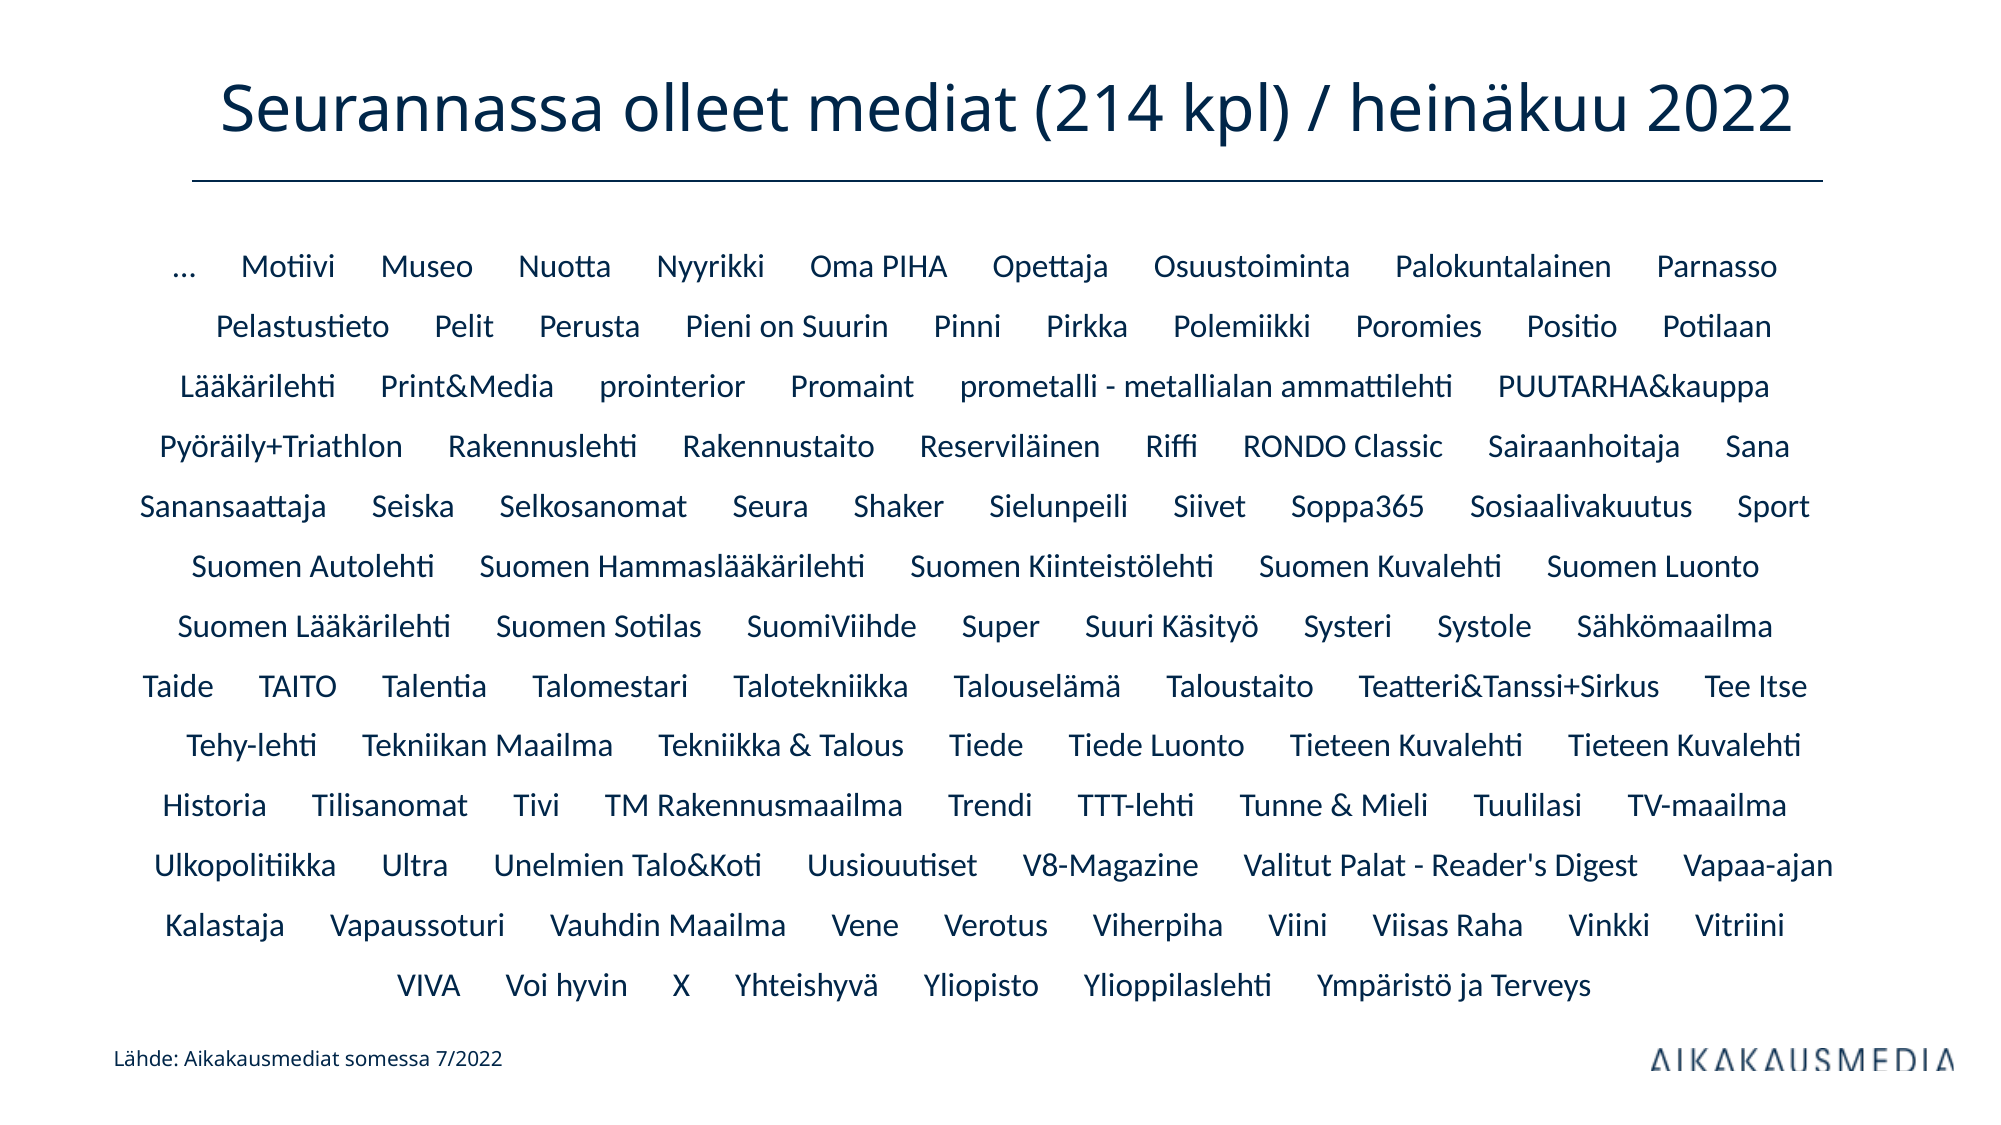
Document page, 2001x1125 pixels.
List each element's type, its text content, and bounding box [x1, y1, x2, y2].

list … Motiivi Museo Nuotta Nyyrikki Oma PIHA Opettaja Osuustoiminta Palokuntalainen Parnasso Pelastustieto Pelit Perusta Pieni on Suurin Pinni Pirkka Polemiikki Poromies Positio Potilaan Lääkärilehti Print&Media prointerior Promaint prometalli - metallialan ammattilehti PUUTARHA&kauppa Pyöräily+Triathlon Rakennuslehti Rakennustaito Reserviläinen Riffi RONDO Classic Sairaanhoitaja Sana Sanansaattaja Seiska Selkosanomat Seura Shaker Sielunpeili Siivet Soppa365 Sosiaalivakuutus Sport Suomen Autolehti Suomen Hammaslääkärilehti Suomen Kiinteistölehti Suomen Kuvalehti Suomen Luonto Suomen Lääkärilehti Suomen Sotilas SuomiViihde Super Suuri Käsityö Systeri Systole Sähkömaailma Taide TAITO Talentia Talomestari Talotekniikka Talouselämä Taloustaito Teatteri&Tanssi+Sirkus Tee Itse Tehy-lehti Tekniikan Maailma Tekniikka & Talous Tiede Tiede Luonto Tieteen Kuvalehti Tieteen Kuvalehti Historia Tilisanomat Tivi TM Rakennusmaailma Trendi TTT-lehti Tunne & Mieli Tuulilasi TV-maailma Ulkopolitiikka Ultra Unelmien Talo&Koti Uusiouutiset V8-Magazine Valitut Palat - Reader's Digest Vapaa-ajan Kalastaja Vapaussoturi Vauhdin Maailma Vene Verotus Viherpiha Viini Viisas Raha Vinkki Vitriini VIVA Voi hyvin X Yhteishyvä Yliopisto Ylioppilaslehti Ympäristö ja Terveys [124, 182, 1866, 1046]
title Seurannassa olleet mediat (214 kpl) / heinäkuu 2022 [191, 38, 1823, 182]
text_box [199, 500, 996, 972]
